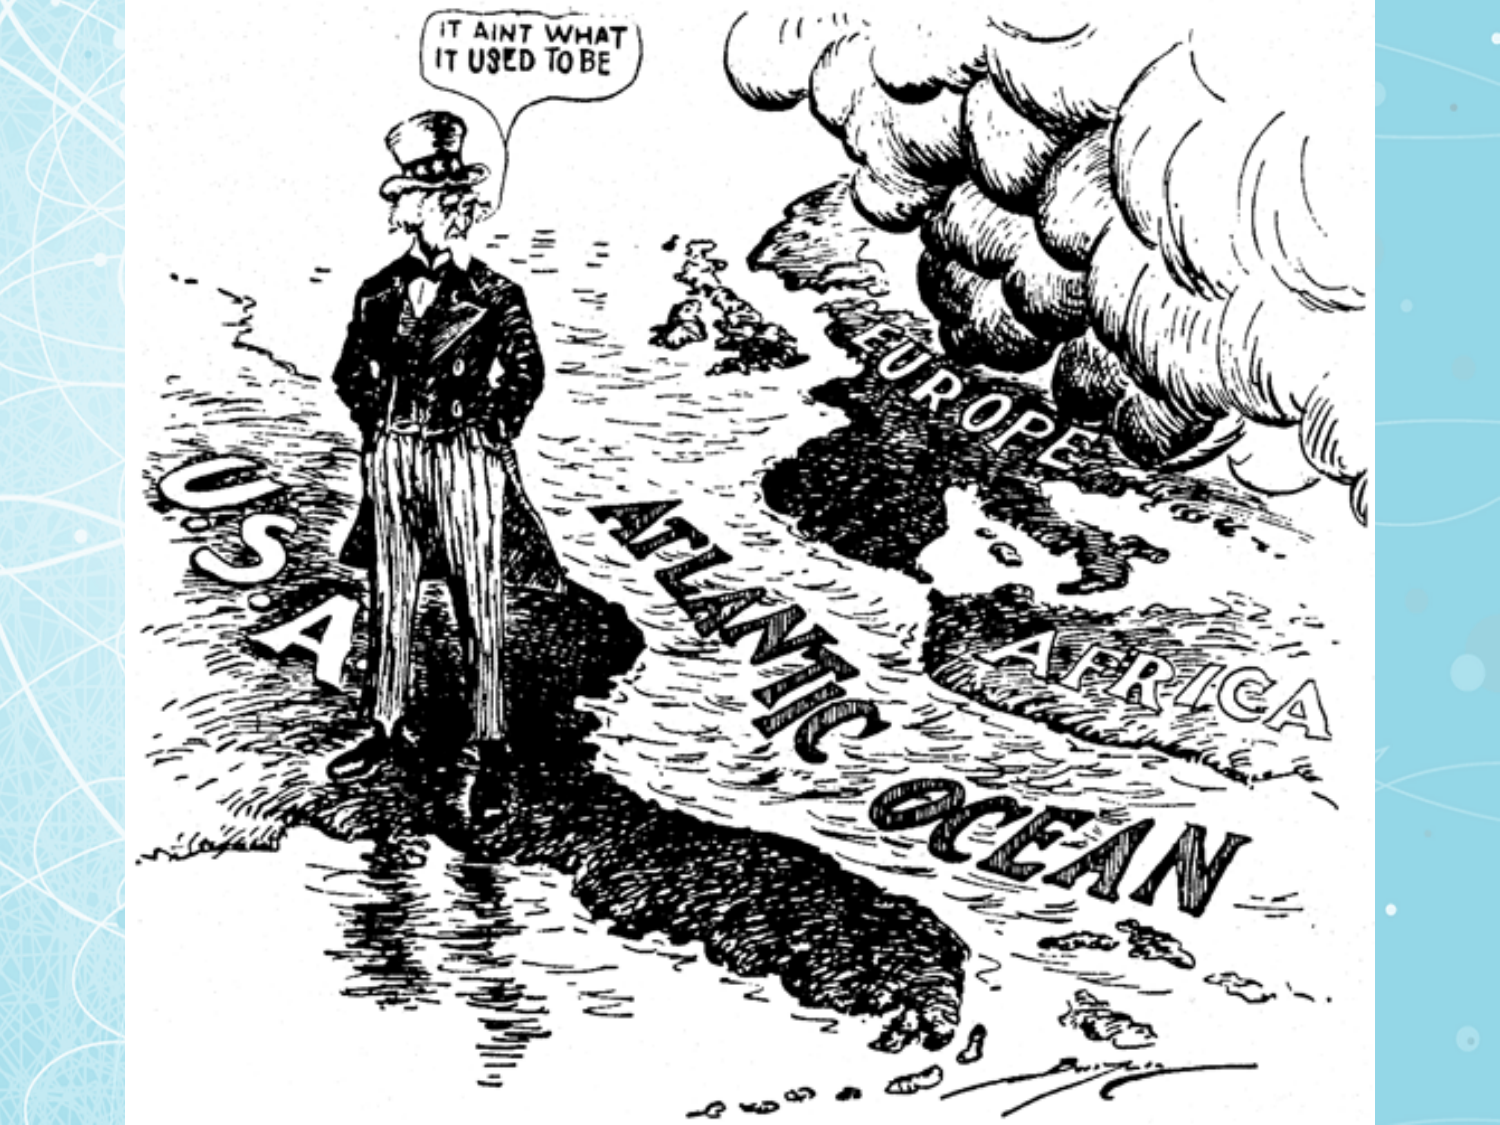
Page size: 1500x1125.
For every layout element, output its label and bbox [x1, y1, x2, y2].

picture [124, 0, 1376, 1125]
